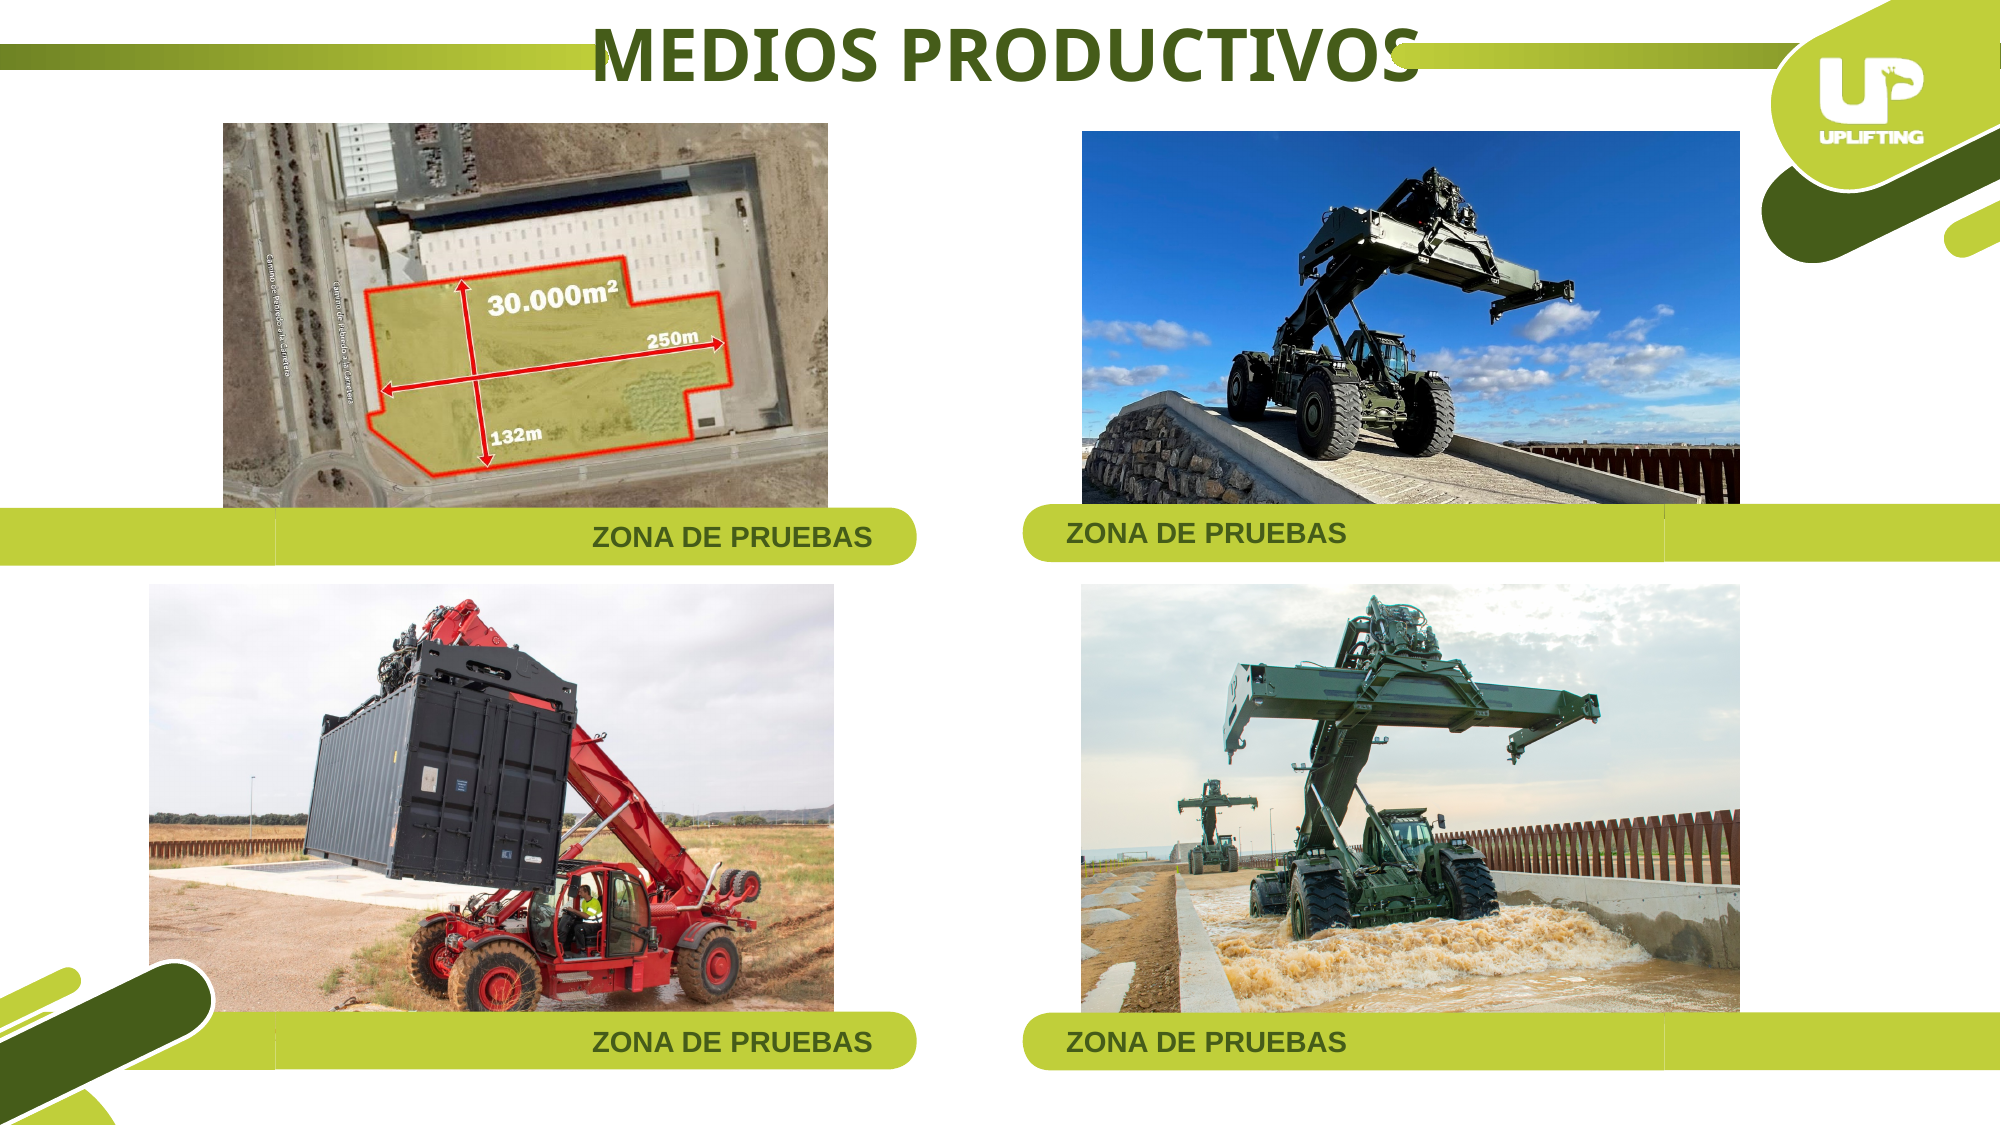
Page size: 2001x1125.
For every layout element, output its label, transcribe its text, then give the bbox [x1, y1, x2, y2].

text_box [217, 1011, 918, 1071]
picture [1078, 113, 1740, 503]
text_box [0, 507, 918, 567]
text_box [1391, 42, 1754, 69]
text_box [0, 958, 217, 1125]
text_box [0, 44, 137, 71]
picture [149, 584, 834, 1011]
picture [1081, 584, 1740, 1011]
picture [223, 123, 828, 507]
text_box Medios Productivos [137, 0, 1754, 105]
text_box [1021, 503, 2000, 563]
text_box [1754, 0, 2000, 270]
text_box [1021, 1011, 2000, 1071]
